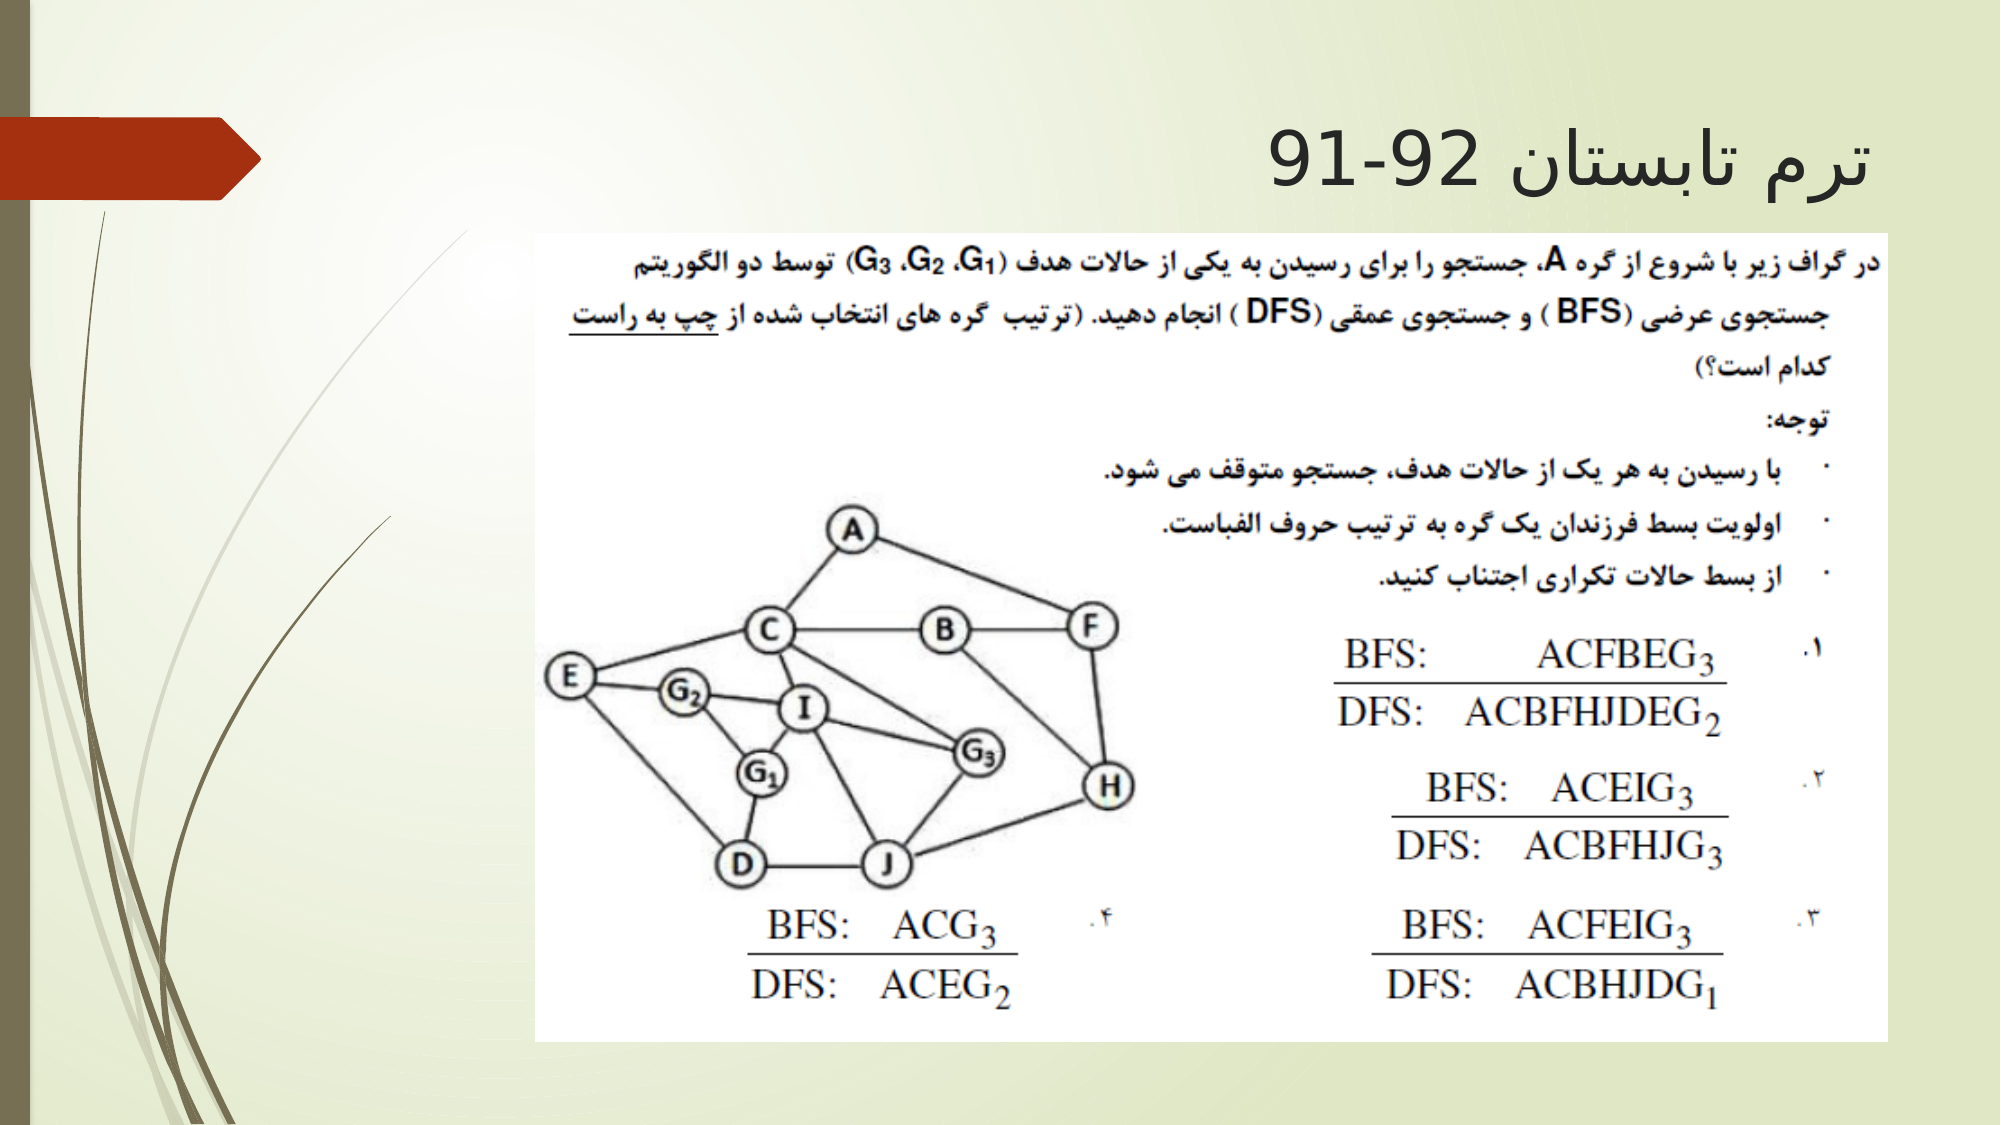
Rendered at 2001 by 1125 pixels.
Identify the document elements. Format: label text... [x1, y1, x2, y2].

title ترم تابستان 92-91 [425, 102, 1888, 313]
picture [535, 233, 1888, 1042]
